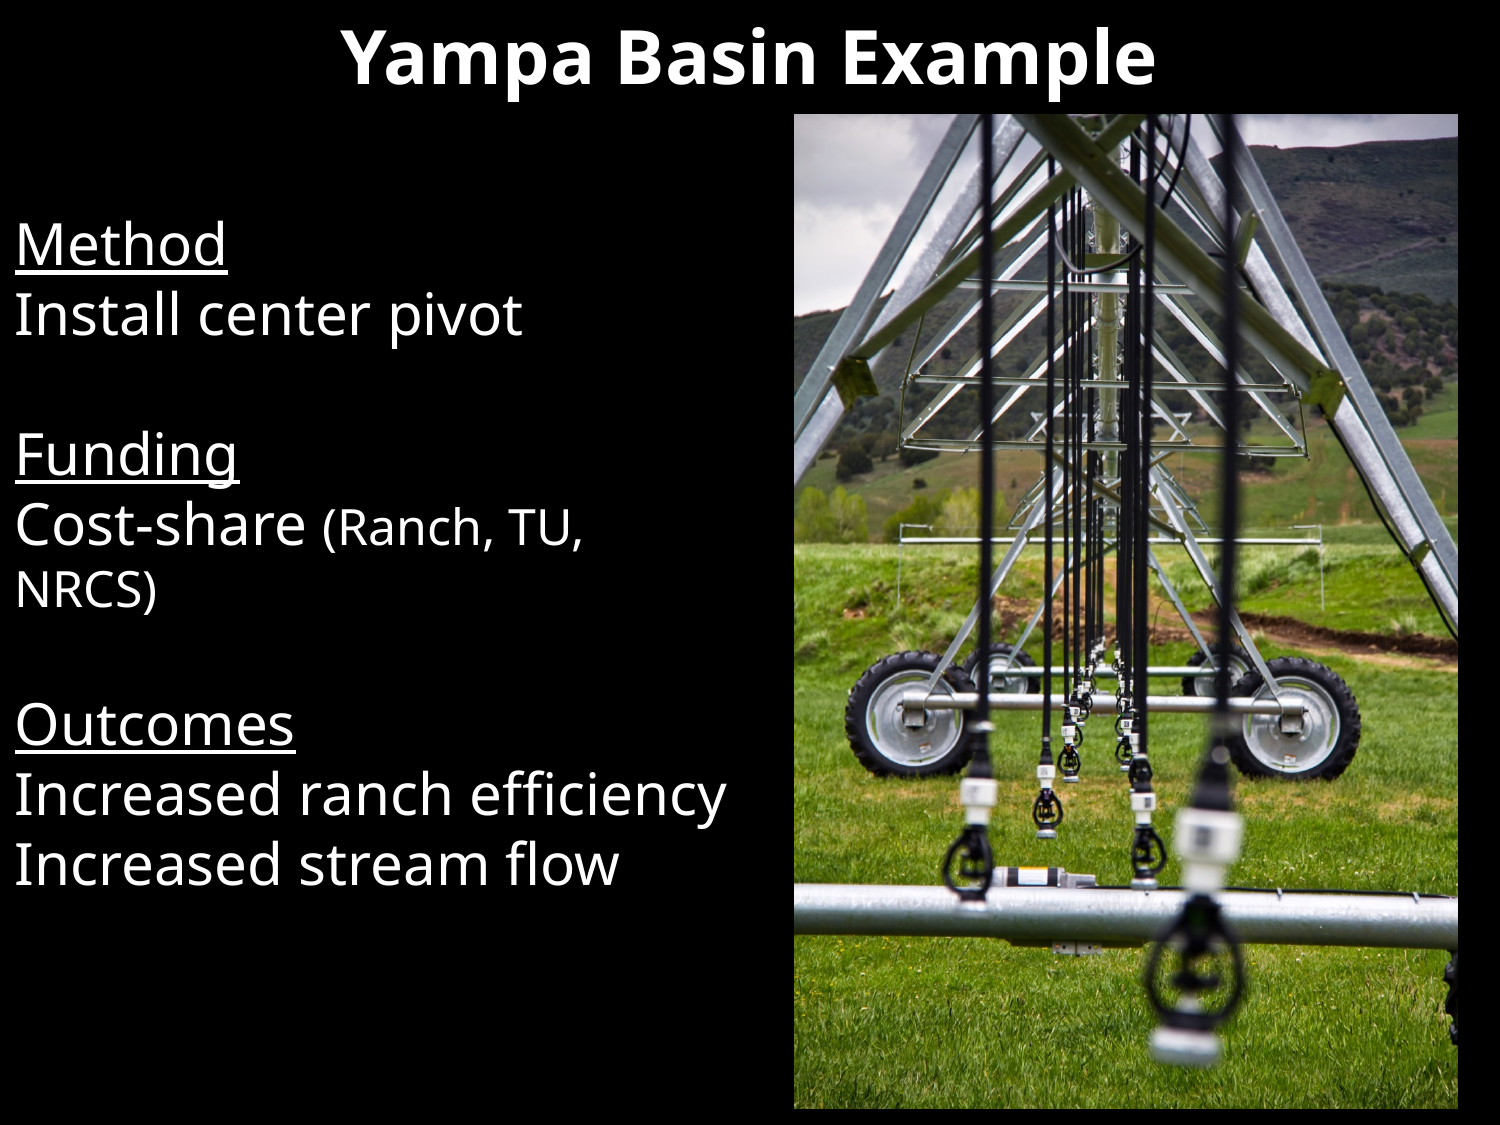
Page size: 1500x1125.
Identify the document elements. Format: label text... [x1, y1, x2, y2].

picture [794, 114, 1458, 1109]
text_box Method Install center pivot Funding Cost-share (Ranch, TU, NRCS) Outcomes Increased ranch efficiency Increased stream flow [0, 200, 750, 905]
text_box Yampa Basin Example [326, 1, 1174, 107]
